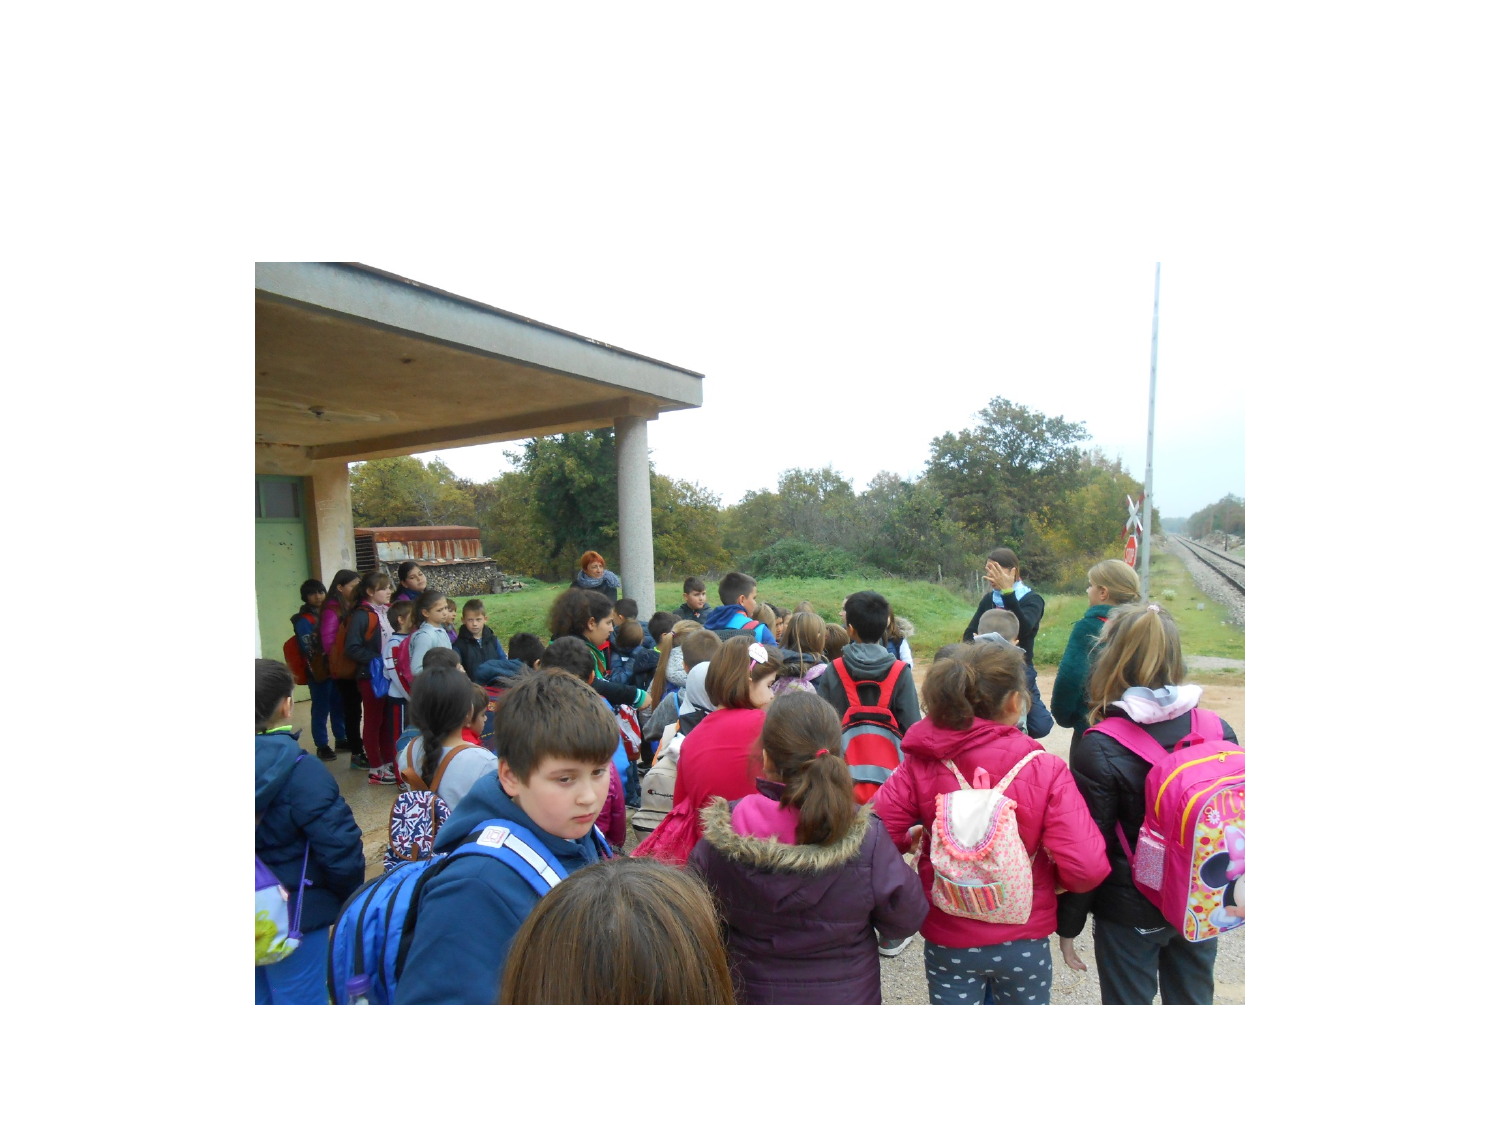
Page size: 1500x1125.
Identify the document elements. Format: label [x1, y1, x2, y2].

list [254, 262, 1246, 1006]
